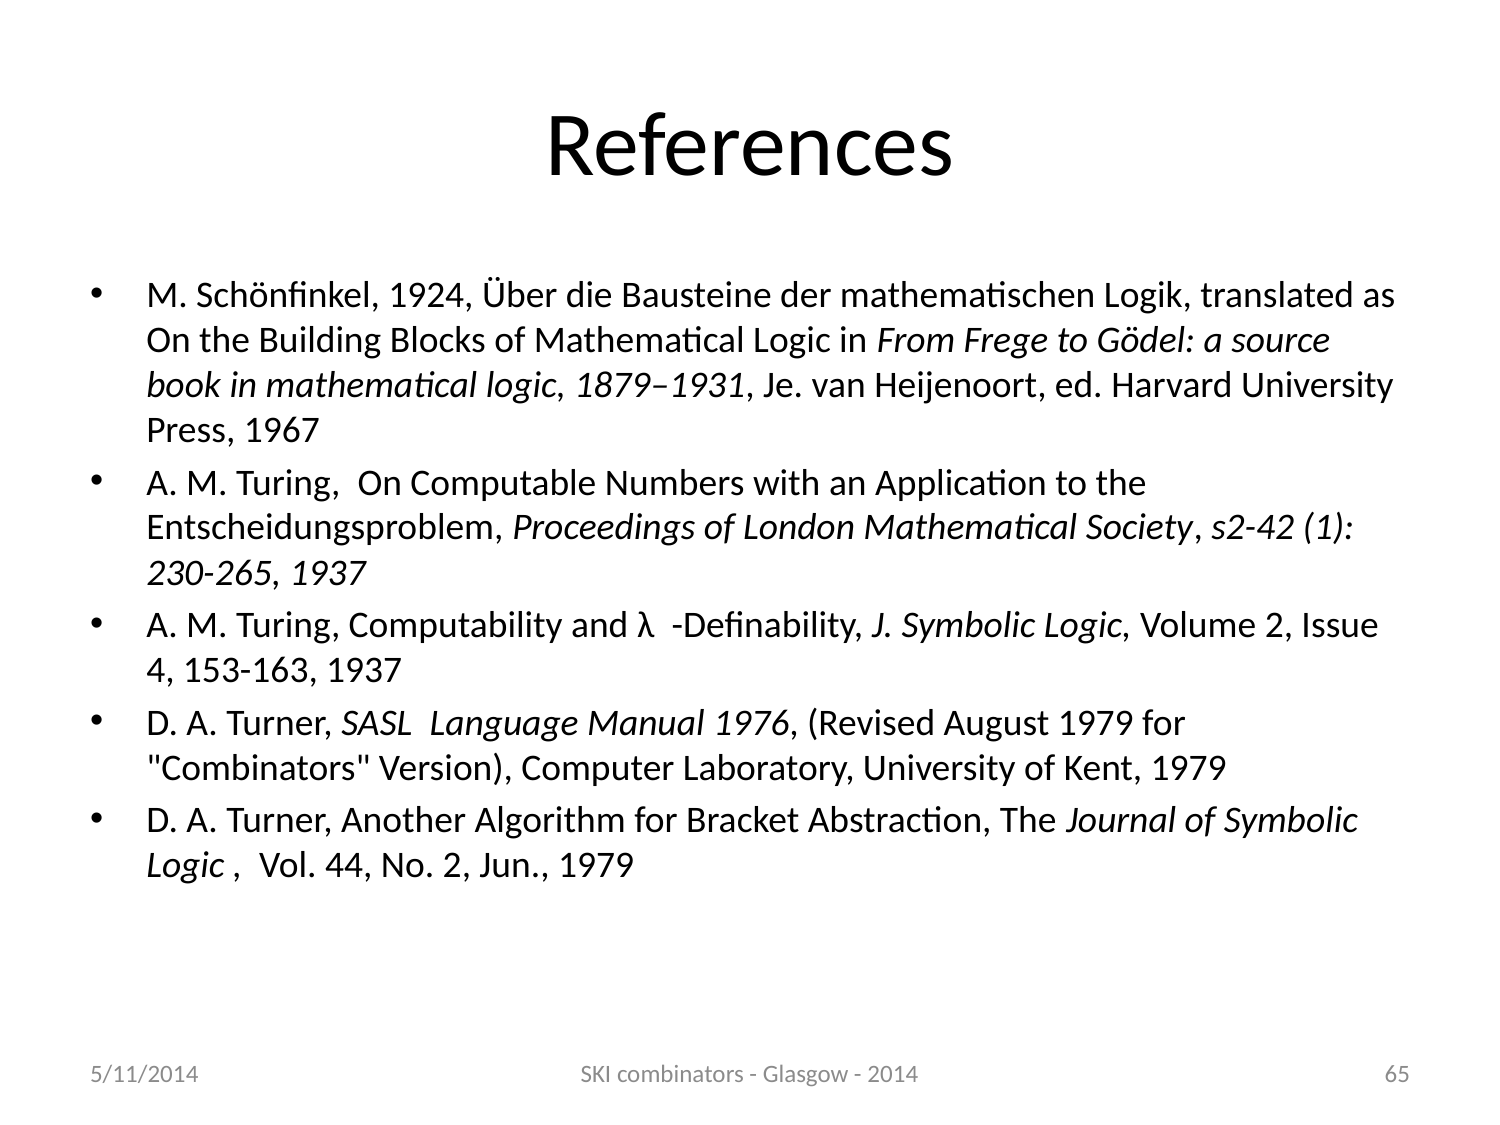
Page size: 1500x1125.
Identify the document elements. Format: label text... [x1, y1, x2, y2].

slide_number 65 [1074, 1042, 1425, 1103]
list M. Schönfinkel, 1924, Über die Bausteine der mathematischen Logik, translated as On the Building Blocks of Mathematical Logic in From Frege to Gödel: a source book in mathematical logic, 1879–1931, Je. van Heijenoort, ed. Harvard University Press, 1967 A. M. Turing, On Computable Numbers with an Application to the Entscheidungsproblem, Proceedings of London Mathematical Society, s2-42 (1): 230-265, 1937 A. M. Turing, Computability and λ -Definability, J. Symbolic Logic, Volume 2, Issue 4, 153-163, 1937 D. A. Turner, SASL Language Manual 1976, (Revised August 1979 for "Combinators" Version), Computer Laboratory, University of Kent, 1979 D. A. Turner, Another Algorithm for Bracket Abstraction, The Journal of Symbolic Logic , Vol. 44, No. 2, Jun., 1979 [75, 262, 1425, 1005]
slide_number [75, 1042, 425, 1103]
footer SKI combinators - Glasgow - 2014 [512, 1042, 988, 1103]
title References [75, 45, 1425, 233]
